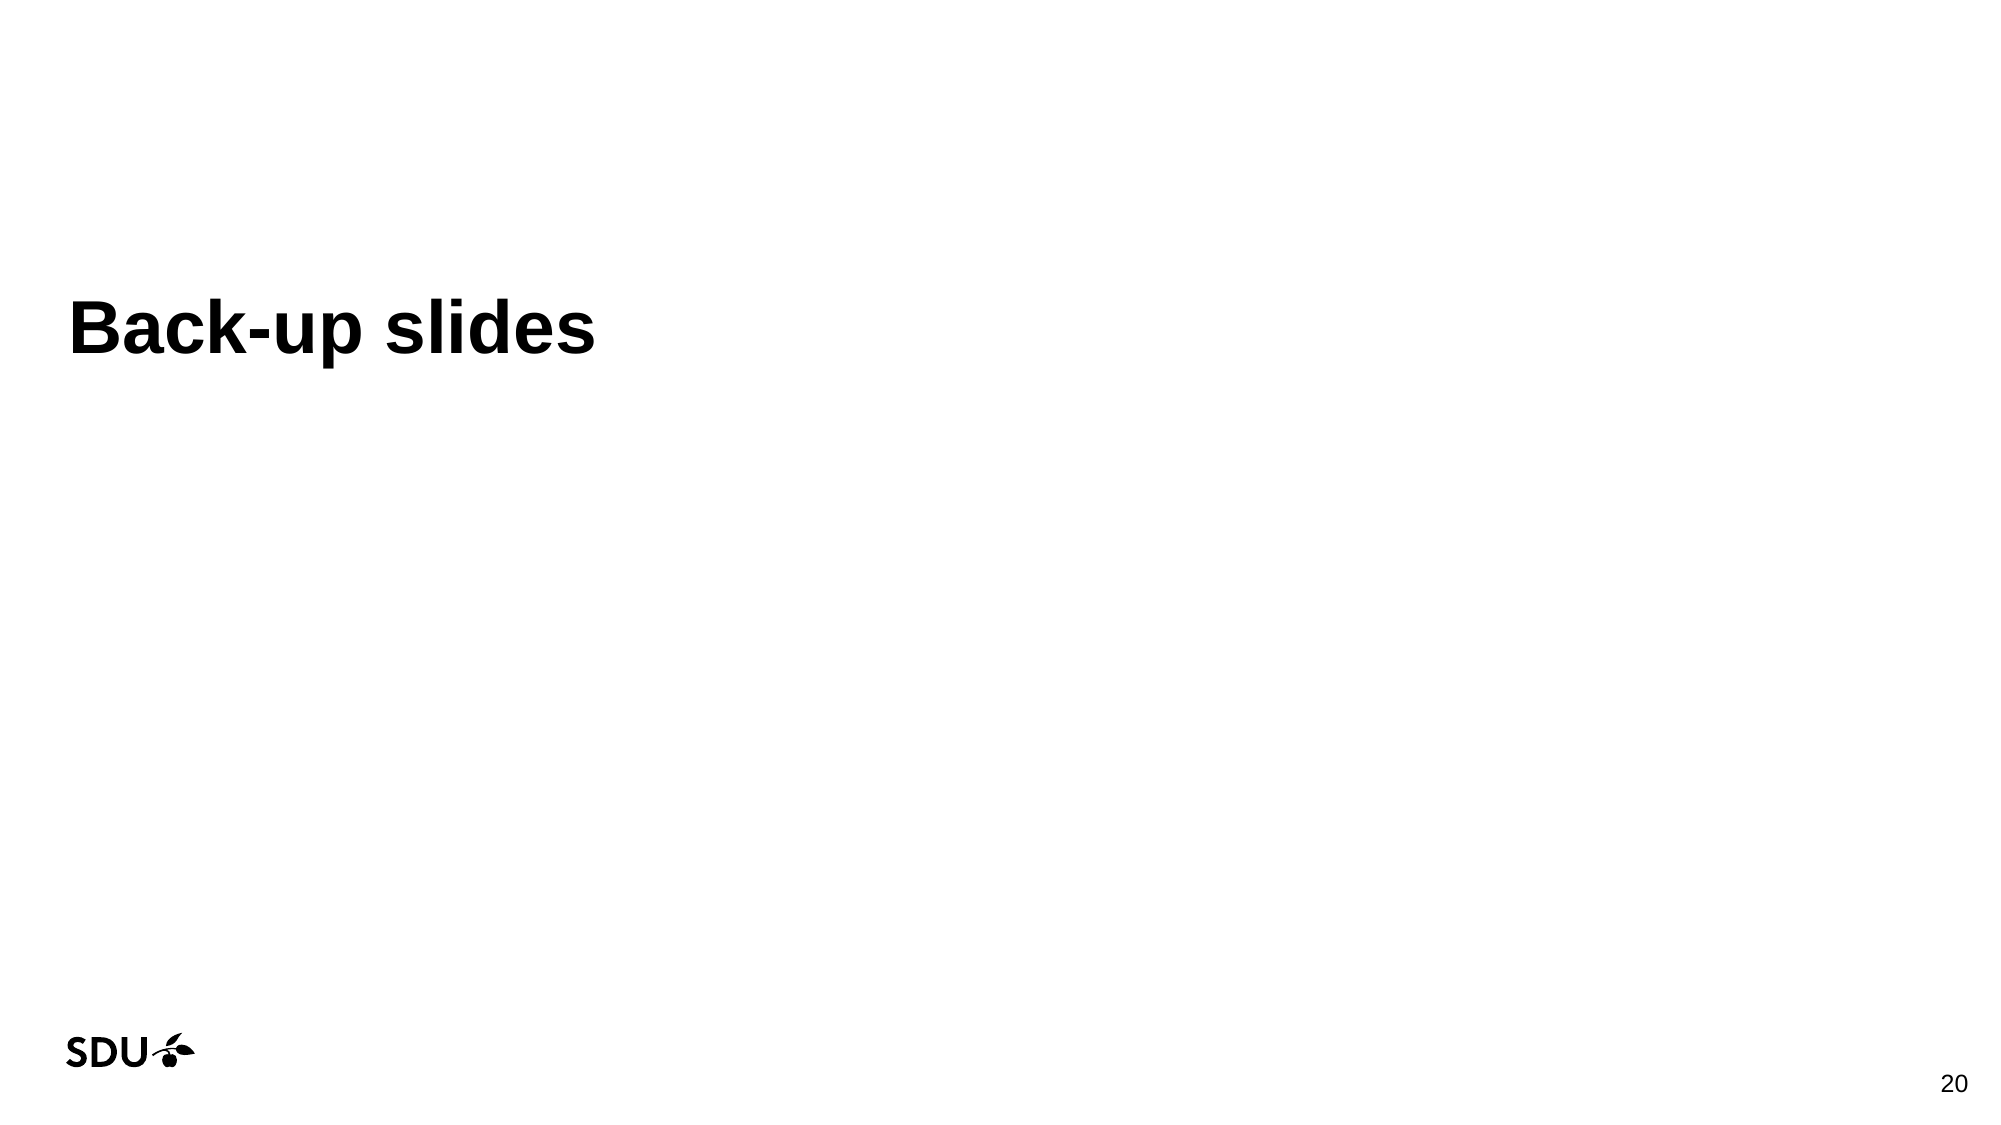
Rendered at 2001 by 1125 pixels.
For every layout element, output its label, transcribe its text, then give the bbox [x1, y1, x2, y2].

slide_number 20 [1933, 1067, 1976, 1099]
title Back-up slides [68, 278, 949, 959]
